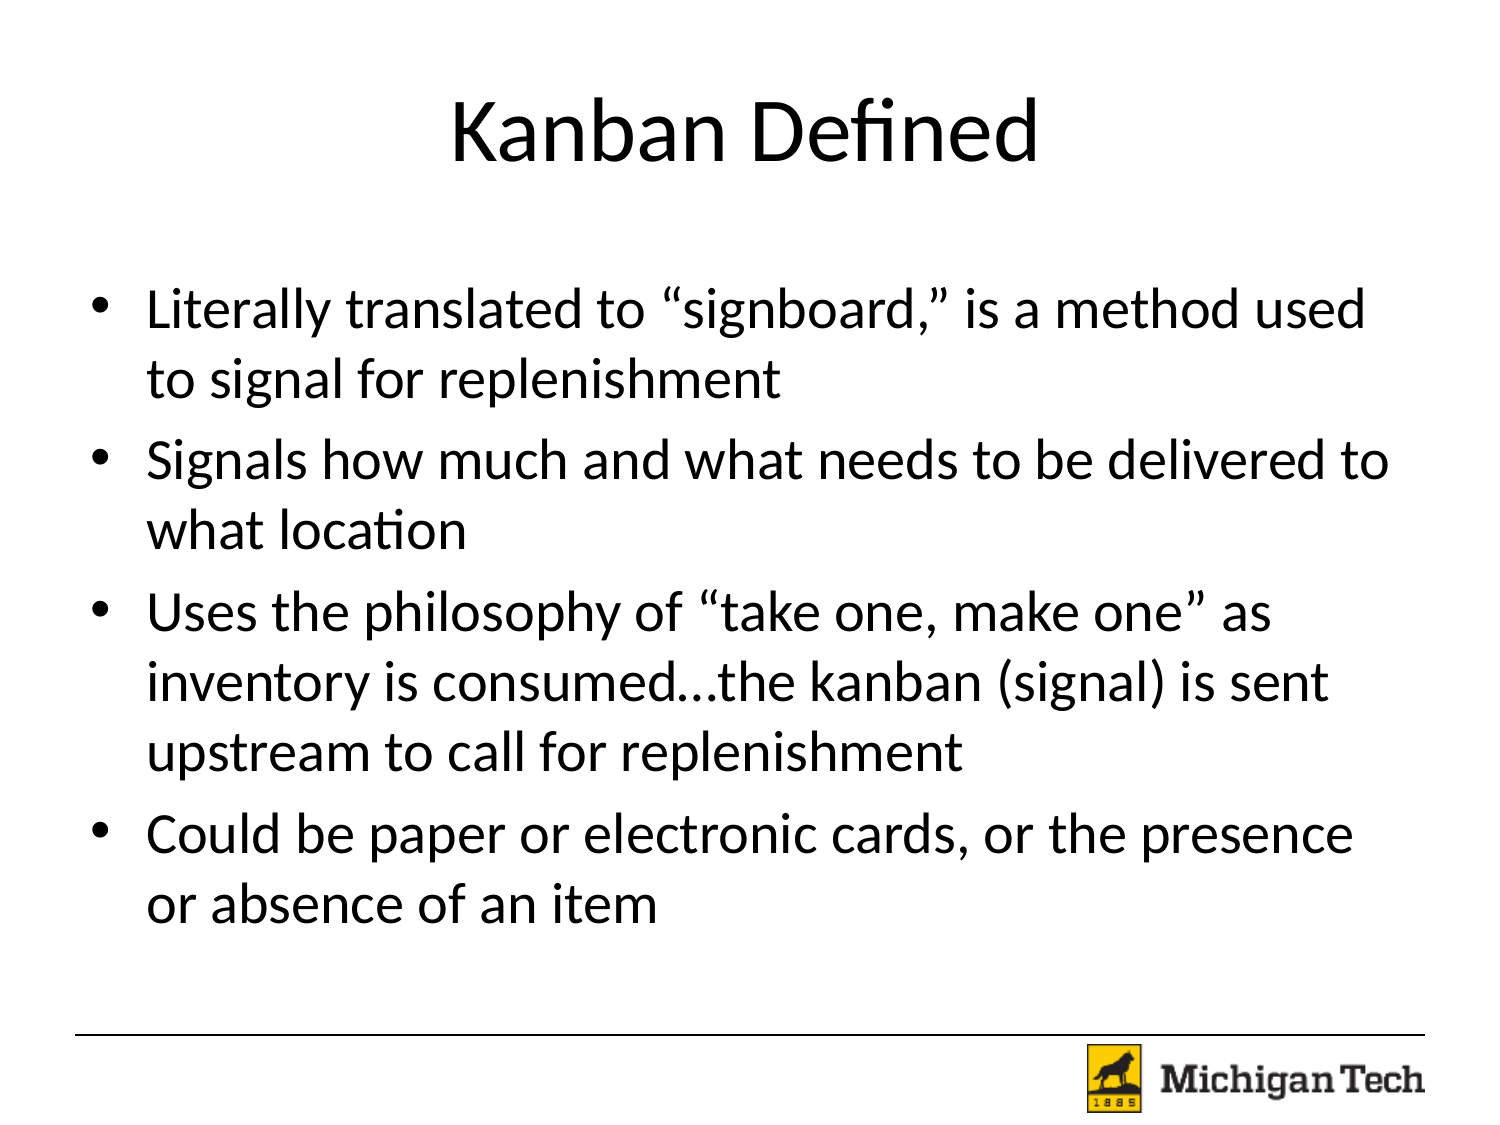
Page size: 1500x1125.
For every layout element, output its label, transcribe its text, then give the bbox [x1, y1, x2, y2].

title Kanban Defined [75, 62, 1418, 235]
picture [1087, 1044, 1425, 1113]
list Literally translated to “signboard,” is a method used to signal for replenishment Signals how much and what needs to be delivered to what location Uses the philosophy of “take one, make one” as inventory is consumed…the kanban (signal) is sent upstream to call for replenishment Could be paper or electronic cards, or the presence or absence of an item [75, 262, 1418, 950]
